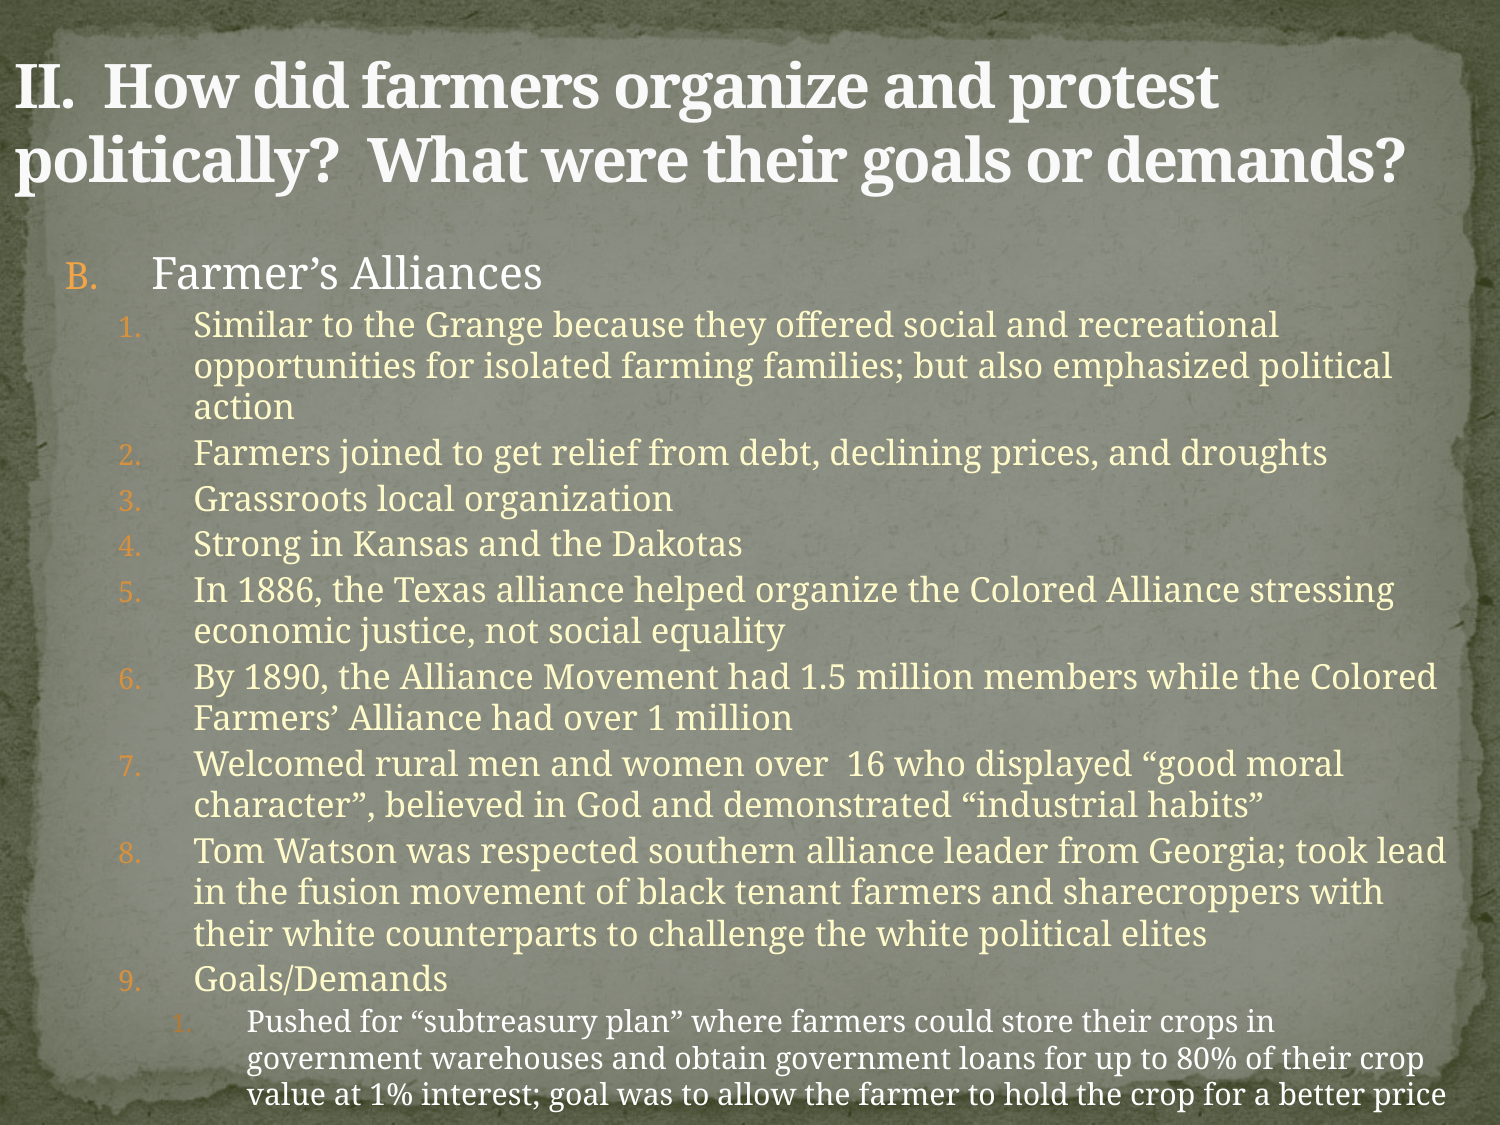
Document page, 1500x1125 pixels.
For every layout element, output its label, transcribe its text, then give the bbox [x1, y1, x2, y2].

list Farmer’s Alliances Similar to the Grange because they offered social and recreational opportunities for isolated farming families; but also emphasized political action Farmers joined to get relief from debt, declining prices, and droughts Grassroots local organization Strong in Kansas and the Dakotas In 1886, the Texas alliance helped organize the Colored Alliance stressing economic justice, not social equality By 1890, the Alliance Movement had 1.5 million members while the Colored Farmers’ Alliance had over 1 million Welcomed rural men and women over 16 who displayed “good moral character”, believed in God and demonstrated “industrial habits” Tom Watson was respected southern alliance leader from Georgia; took lead in the fusion movement of black tenant farmers and sharecroppers with their white counterparts to challenge the white political elites Goals/Demands Pushed for “subtreasury plan” where farmers could store their crops in government warehouses and obtain government loans for up to 80% of their crop value at 1% interest; goal was to allow the farmer to hold the crop for a better price [50, 237, 1463, 1125]
title II. How did farmers organize and protest politically? What were their goals or demands? [0, 2, 1463, 203]
